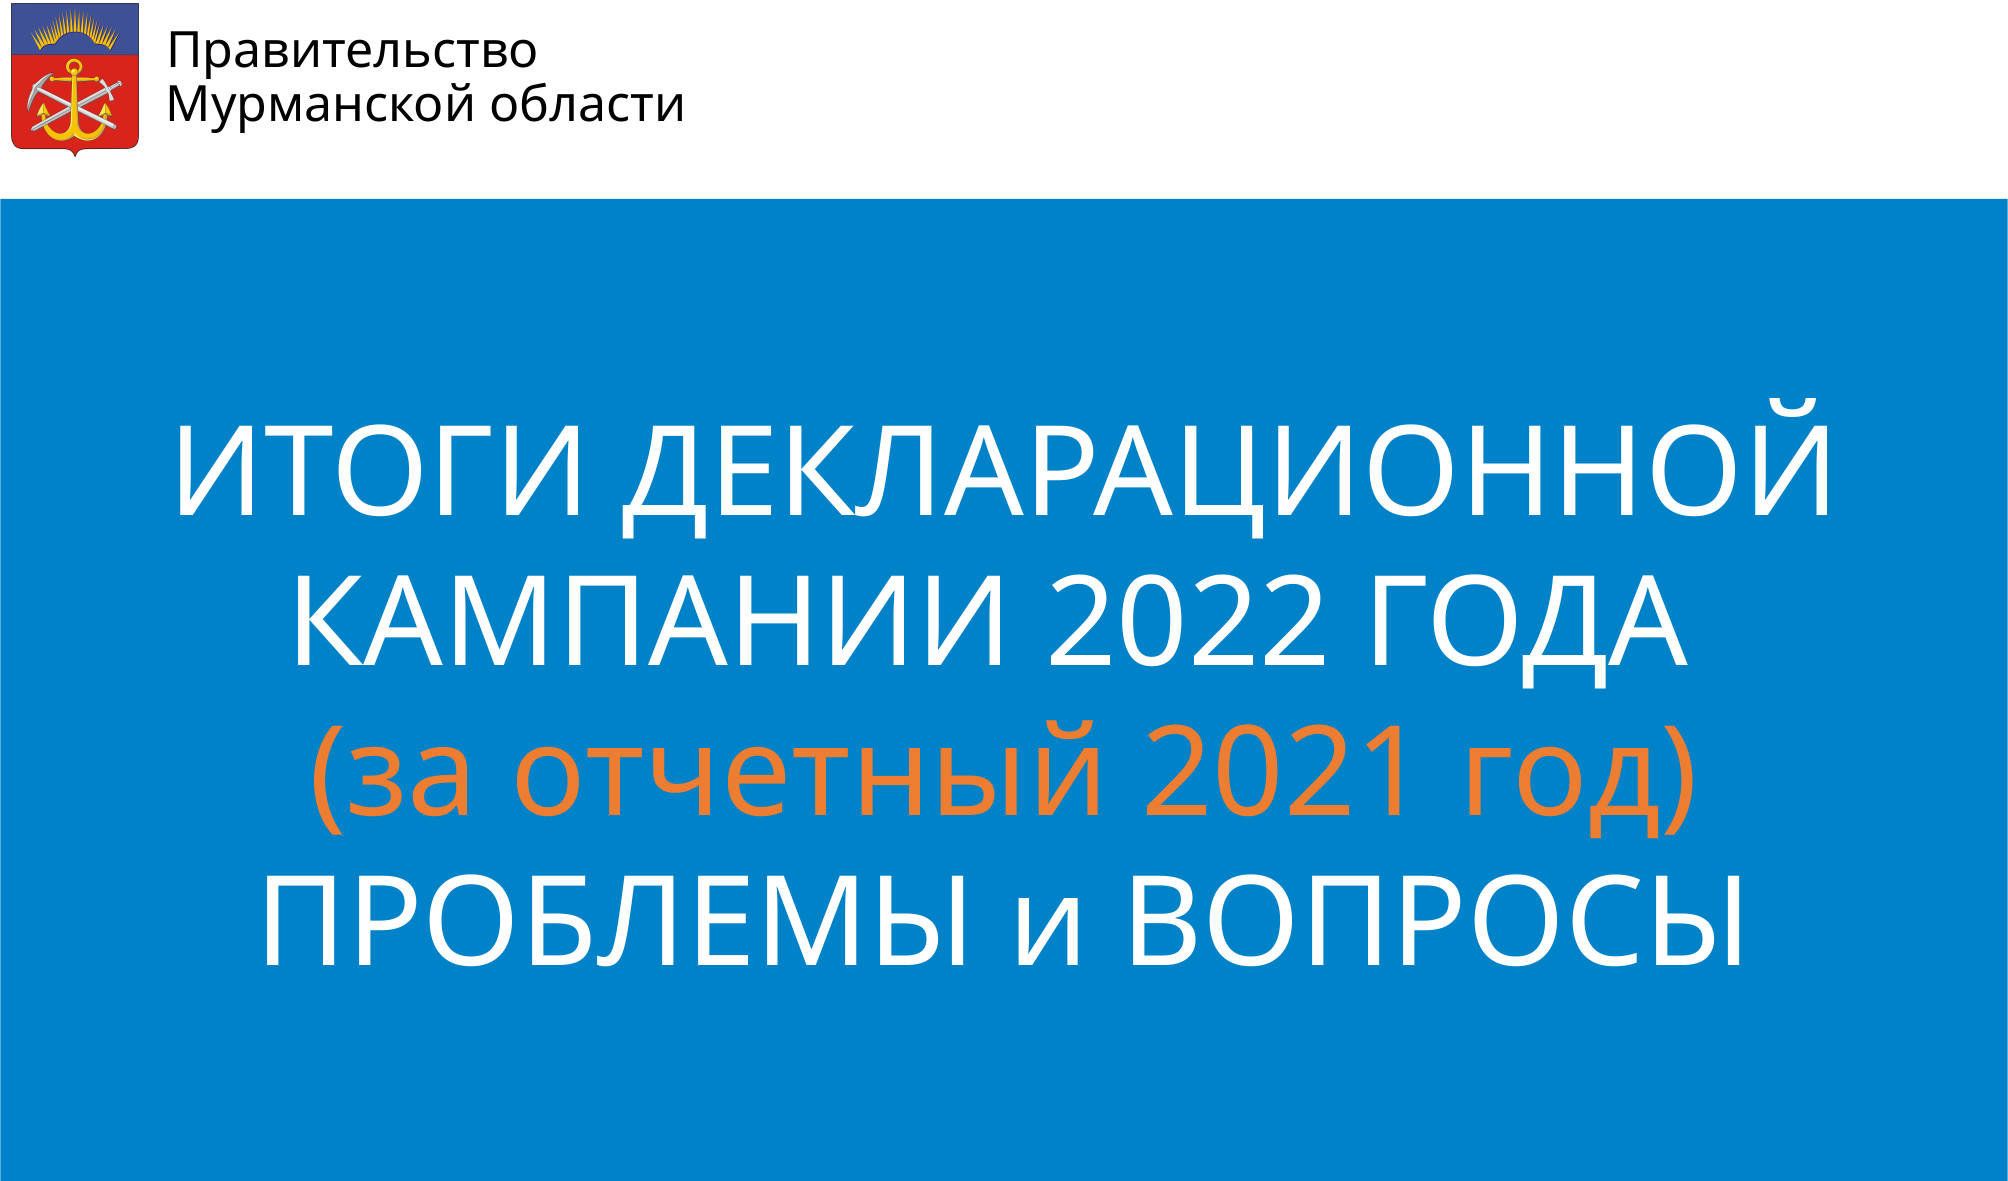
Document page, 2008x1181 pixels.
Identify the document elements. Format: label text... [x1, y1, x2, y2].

picture [11, 3, 138, 157]
title Правительство Мурманской области [138, 0, 1870, 157]
text_box ИТОГИ ДЕКЛАРАЦИОННОЙ КАМПАНИИ 2022 ГОДА (за отчетный 2021 год) ПРОБЛЕМЫ и ВОПРОСЫ [0, 198, 2008, 1181]
